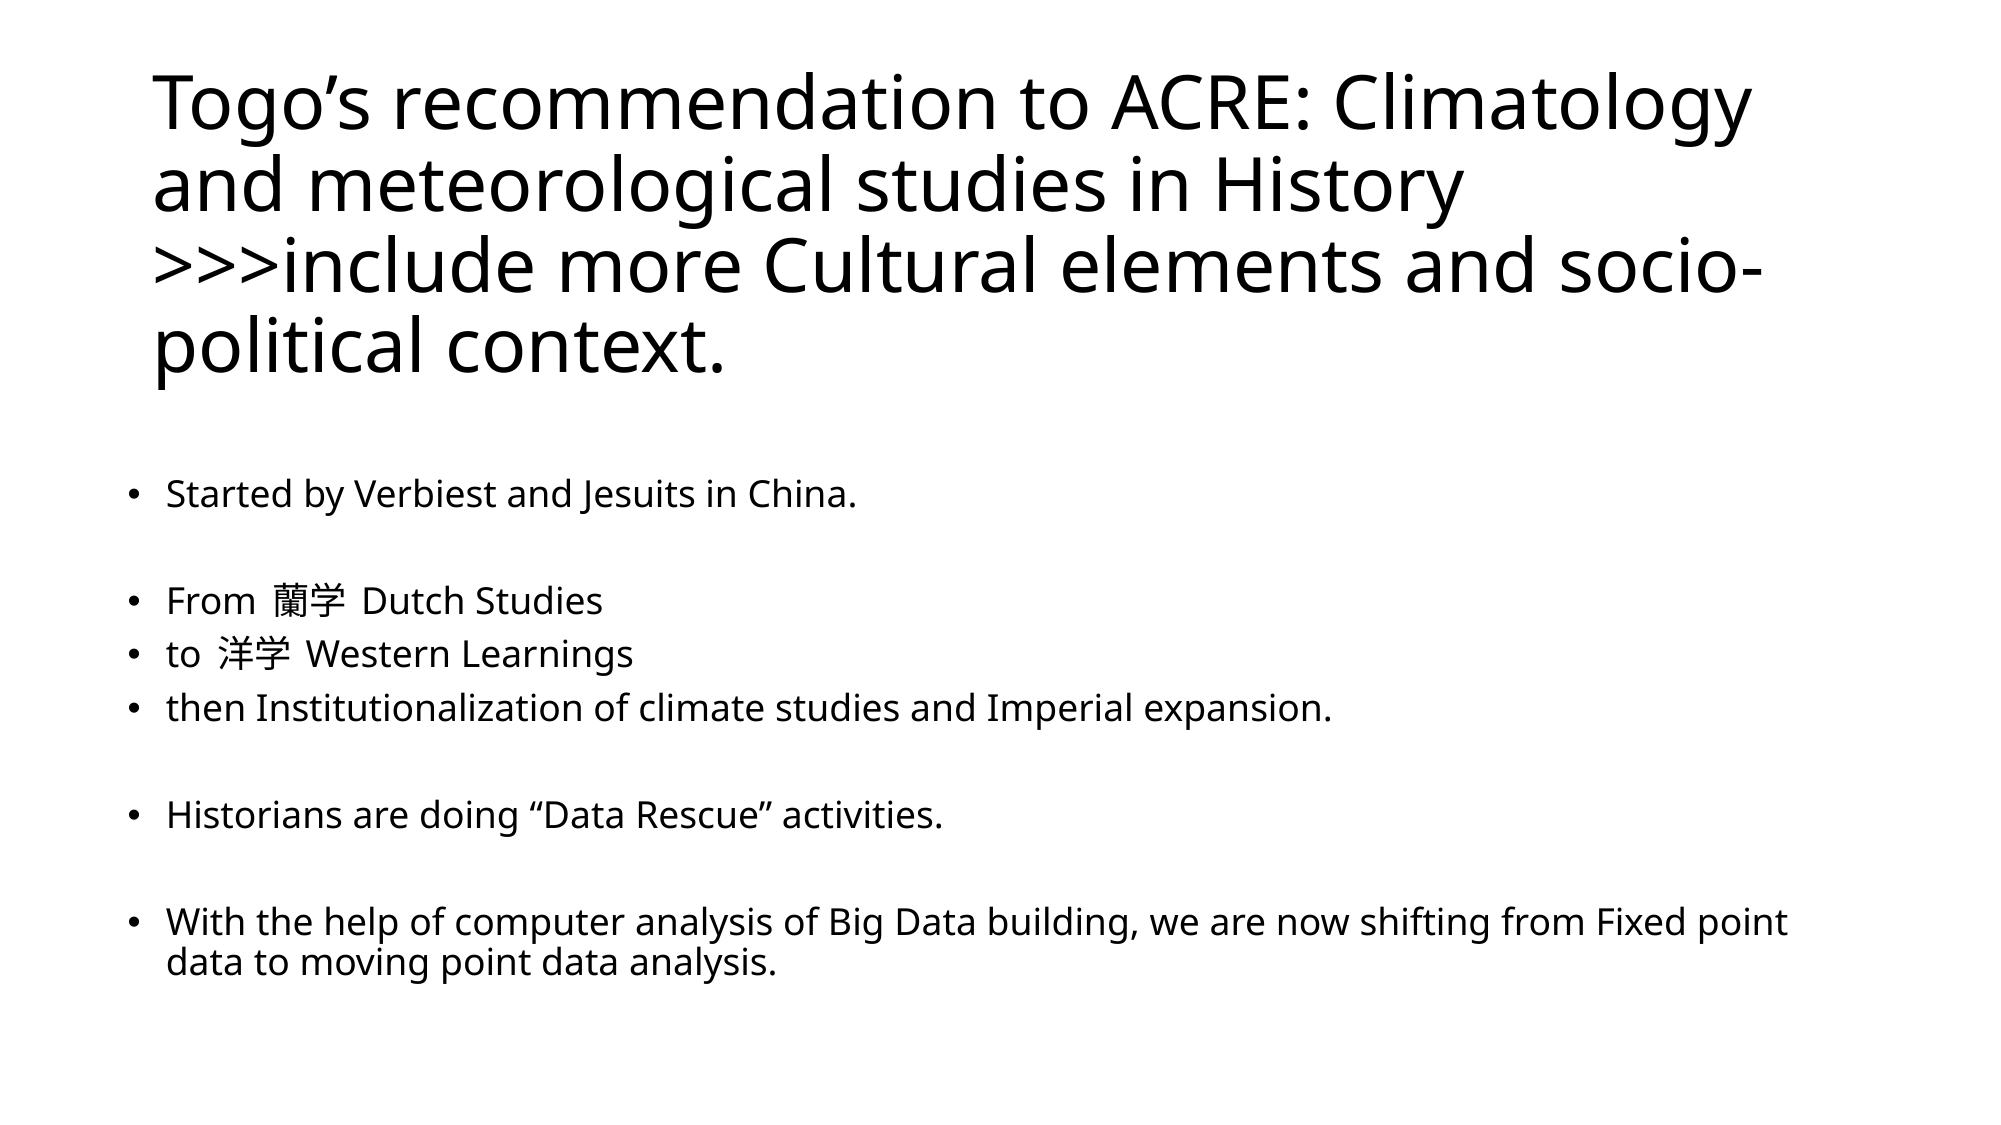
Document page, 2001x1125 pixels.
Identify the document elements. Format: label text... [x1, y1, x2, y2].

title Togo’s recommendation to ACRE: Climatology and meteorological studies in History >>>include more Cultural elements and socio-political context. [137, 59, 1906, 395]
list Started by Verbiest and Jesuits in China. From 蘭学 Dutch Studies to 洋学 Western Learnings then Institutionalization of climate studies and Imperial expansion. Historians are doing “Data Rescue” activities. With the help of computer analysis of Big Data building, we are now shifting from Fixed point data to moving point data analysis. [112, 467, 1881, 993]
